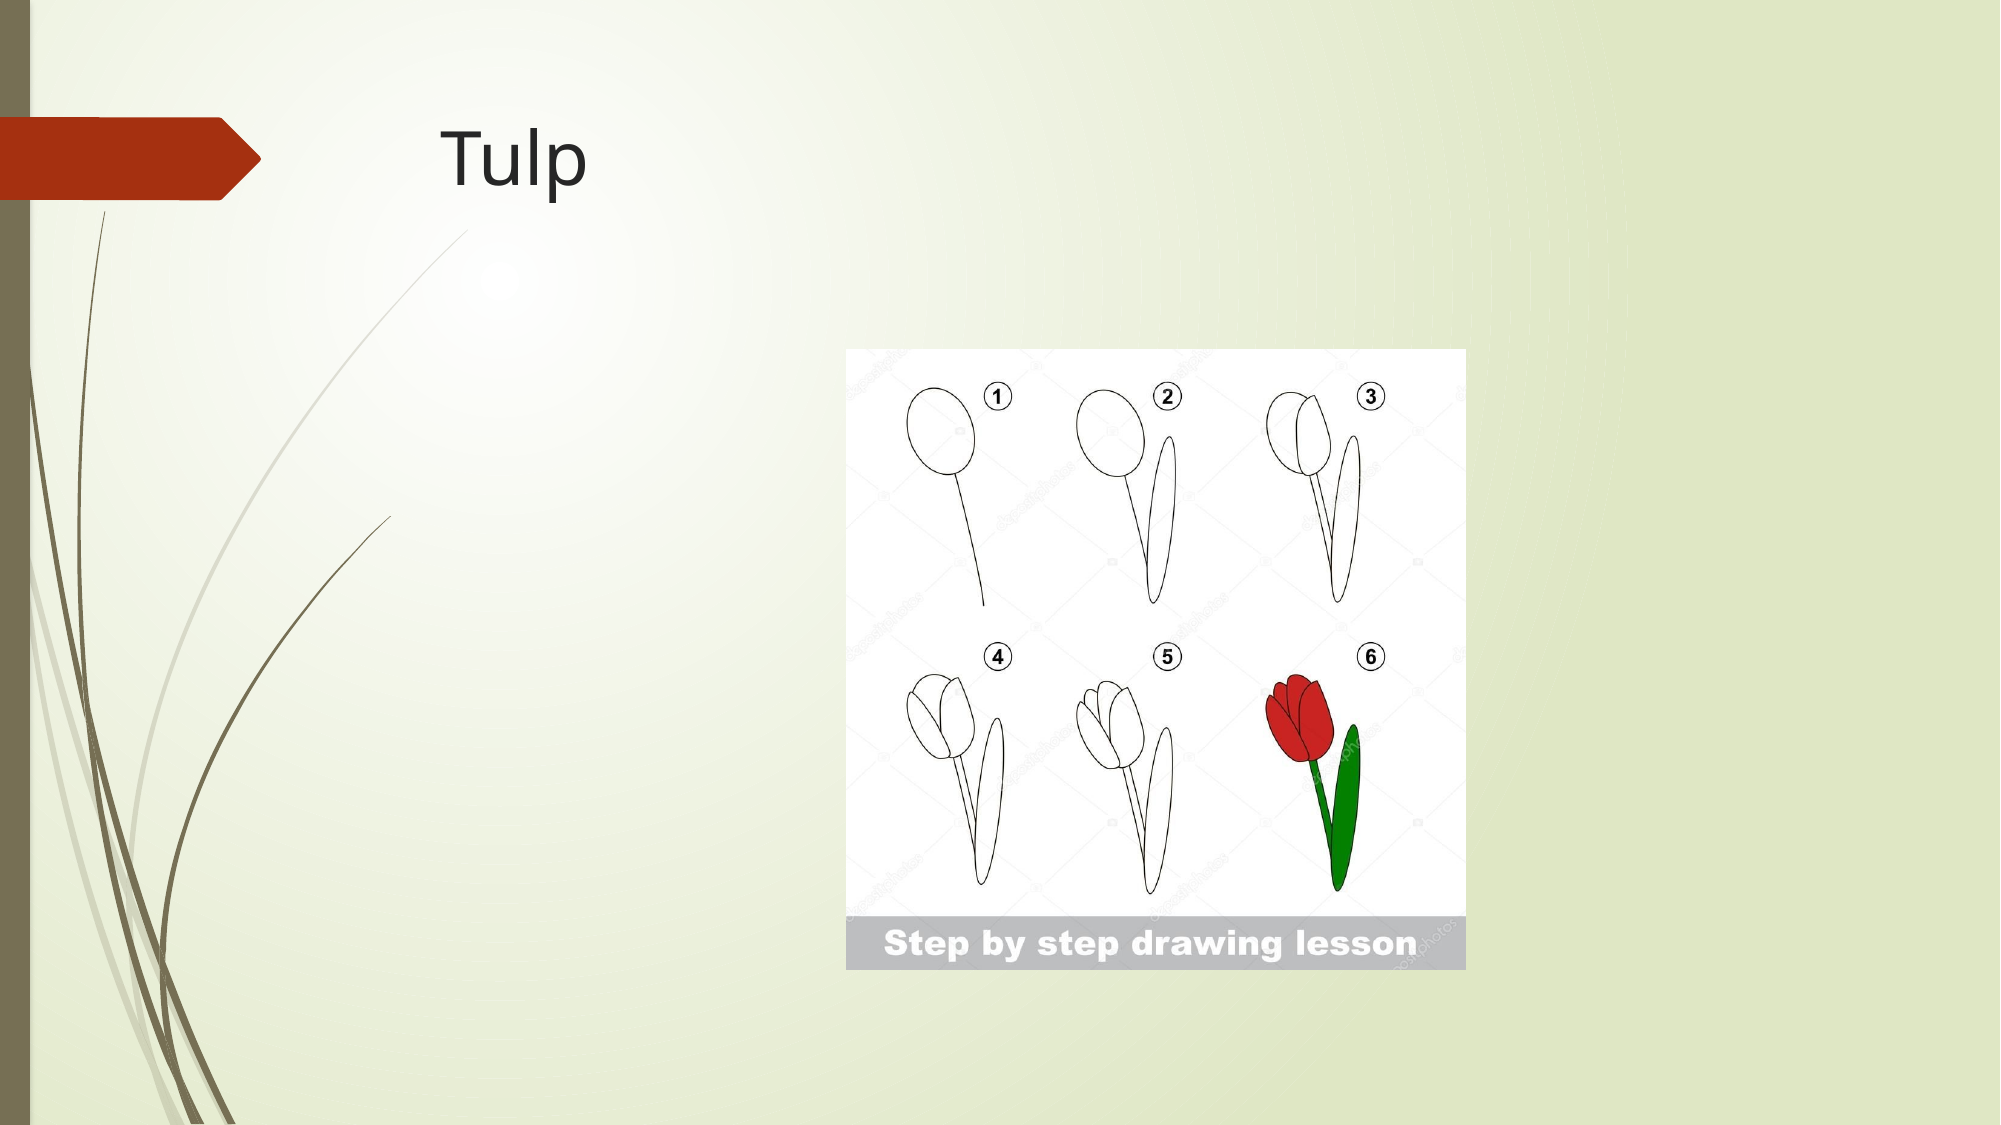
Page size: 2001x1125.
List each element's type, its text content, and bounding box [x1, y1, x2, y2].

title Tulp [425, 102, 1888, 313]
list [845, 349, 1467, 971]
